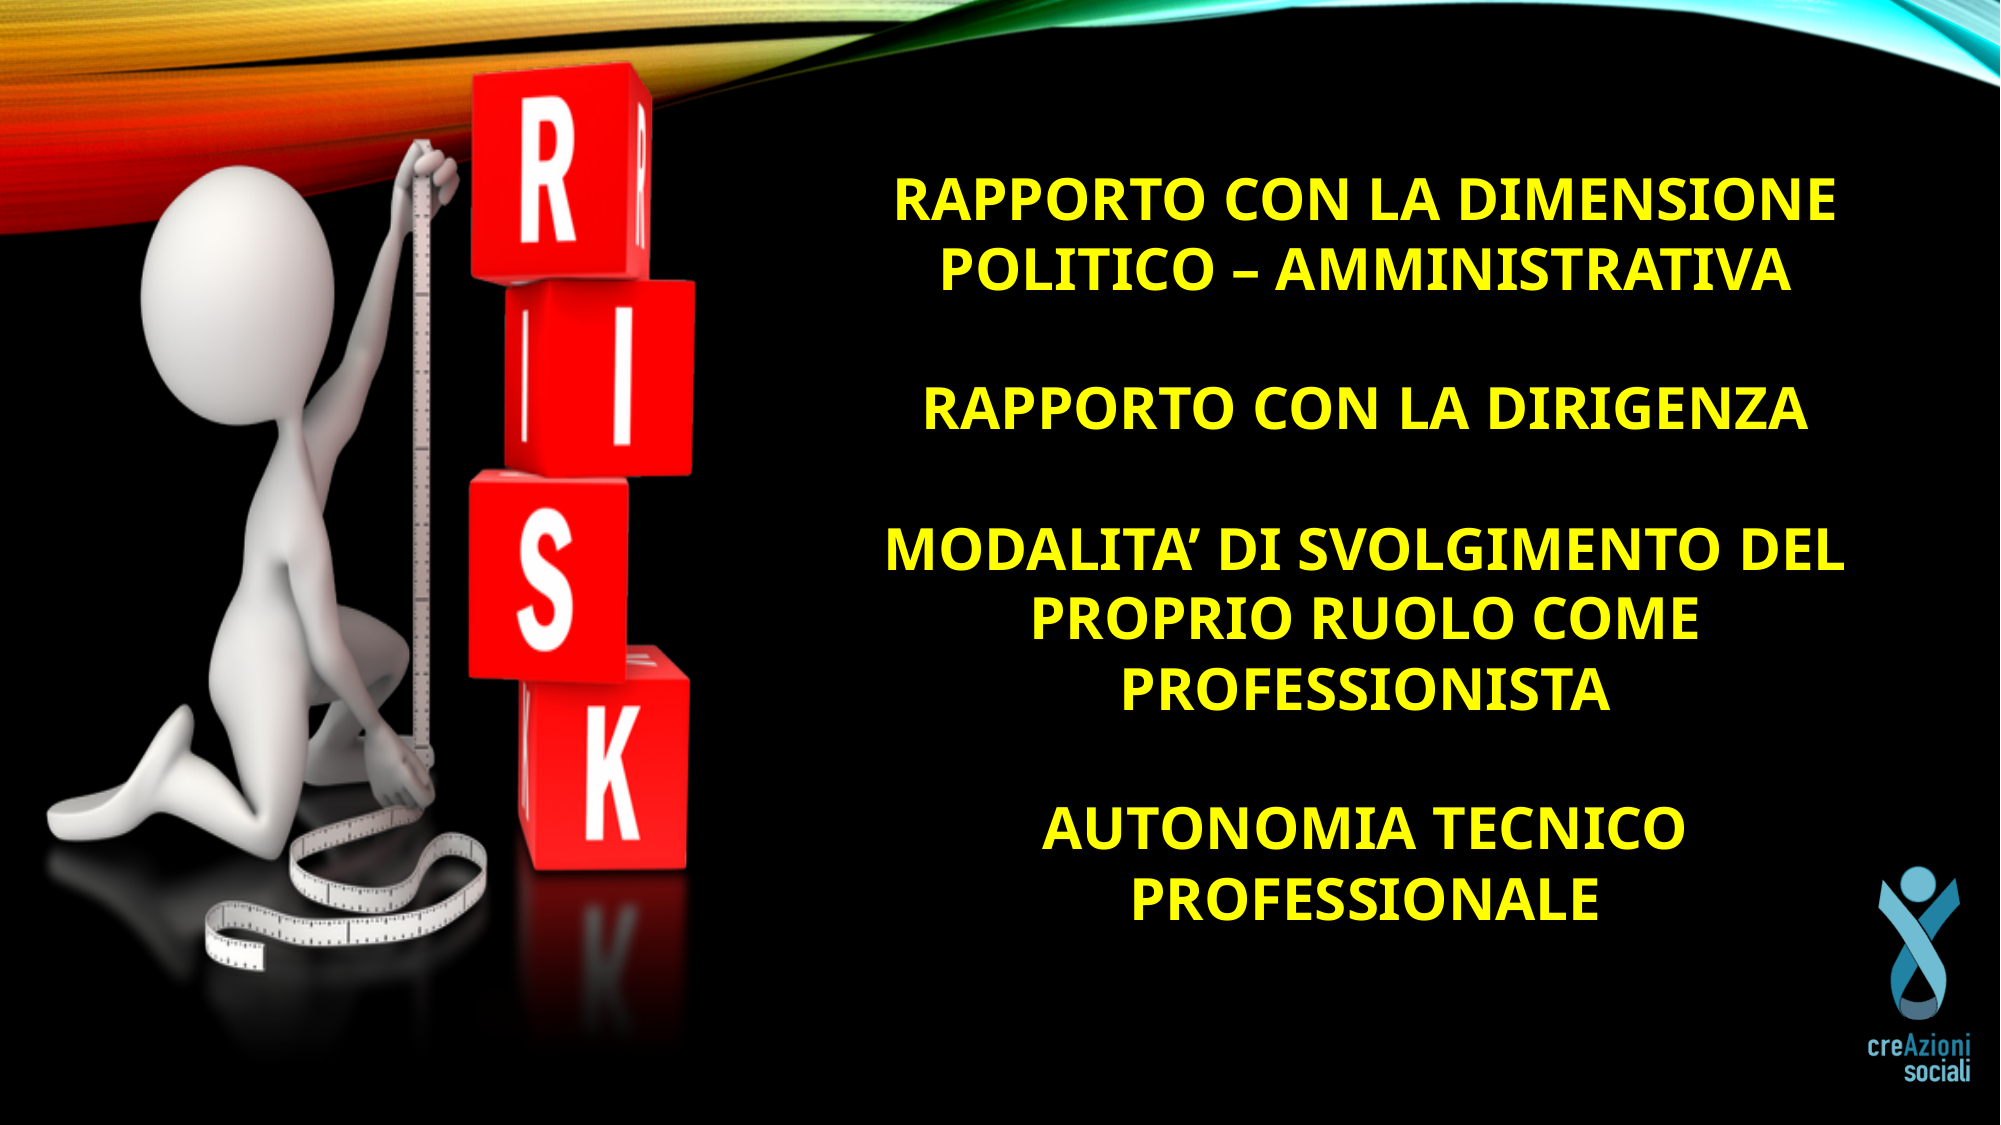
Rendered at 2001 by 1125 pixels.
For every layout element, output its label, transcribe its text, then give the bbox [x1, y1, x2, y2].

text_box RAPPORTO CON LA DIMENSIONE POLITICO – AMMINISTRATIVA RAPPORTO CON LA DIRIGENZA MODALITA’ DI SVOLGIMENTO DEL PROPRIO RUOLO COME PROFESSIONISTA AUTONOMIA TECNICO PROFESSIONALE [816, 154, 1915, 939]
picture [0, 0, 2000, 1071]
picture [1834, 851, 2000, 1110]
